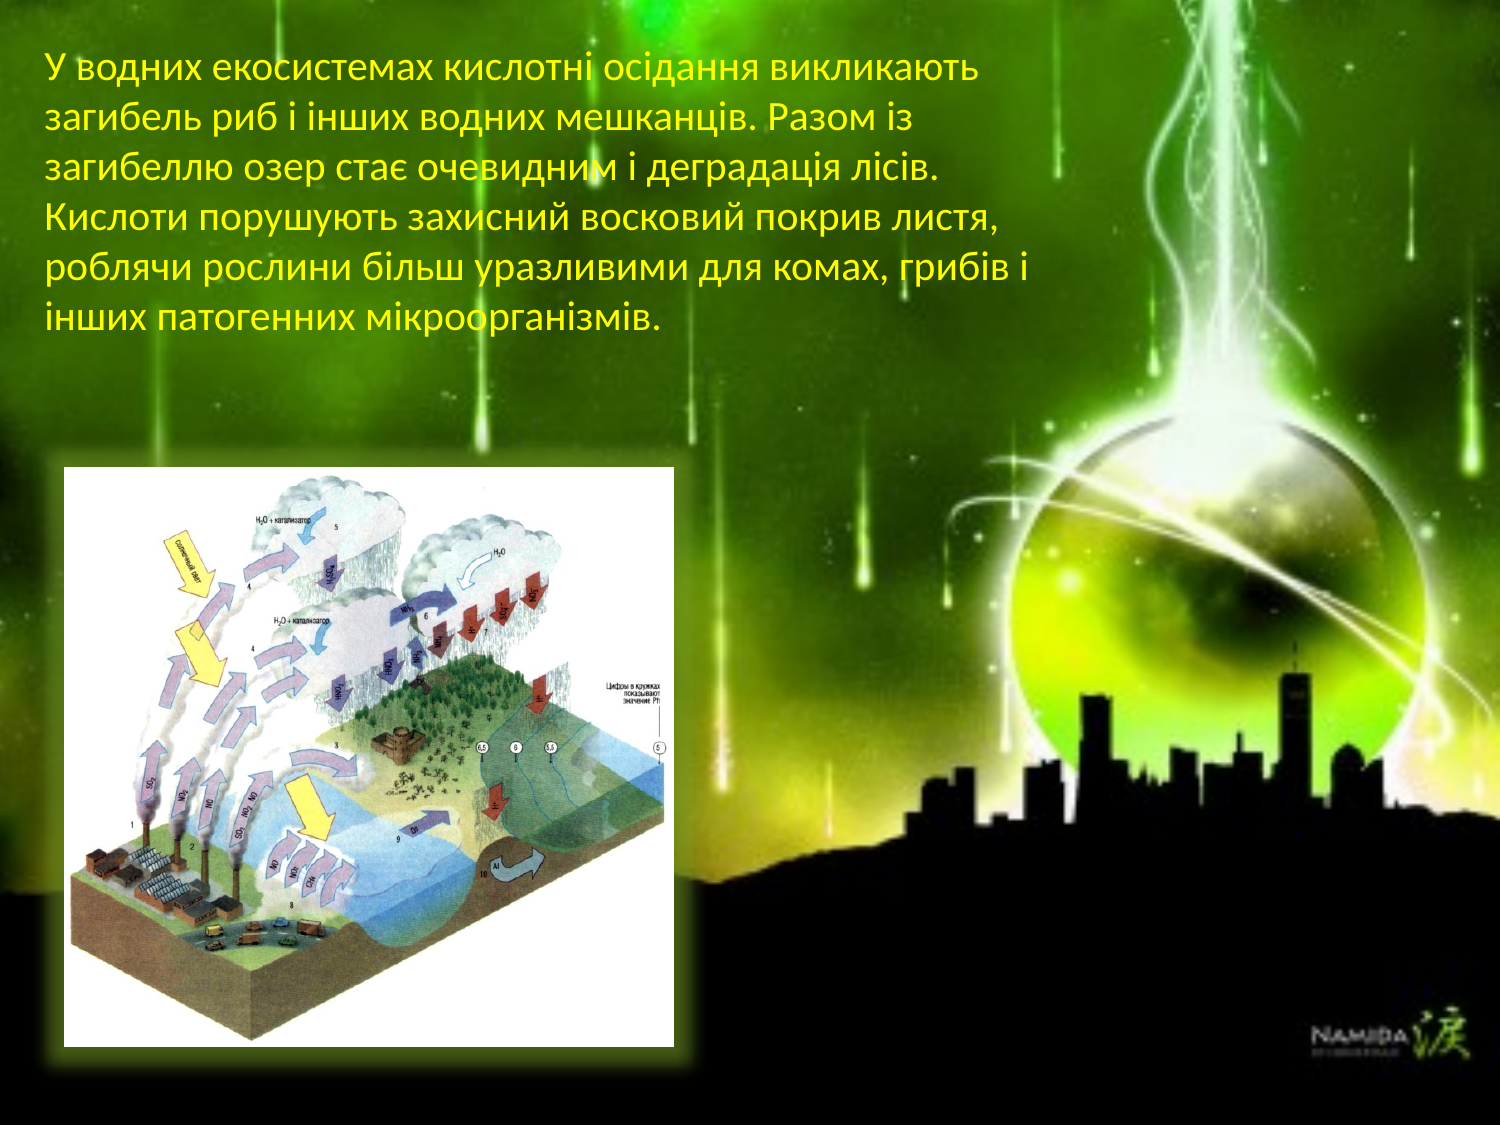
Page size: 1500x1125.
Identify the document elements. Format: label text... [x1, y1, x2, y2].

list У водних екосистемах кислотні осідання викликають загибель риб і інших водних мешканців. Разом із загибеллю озер стає очевидним і деградація лісів. Кислоти порушують захисний восковий покрив листя, роблячи рослини більш уразливими для комах, грибів і інших патогенних мікроорганізмів. [29, 30, 1081, 618]
picture [0, 0, 1500, 1125]
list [64, 467, 674, 1048]
